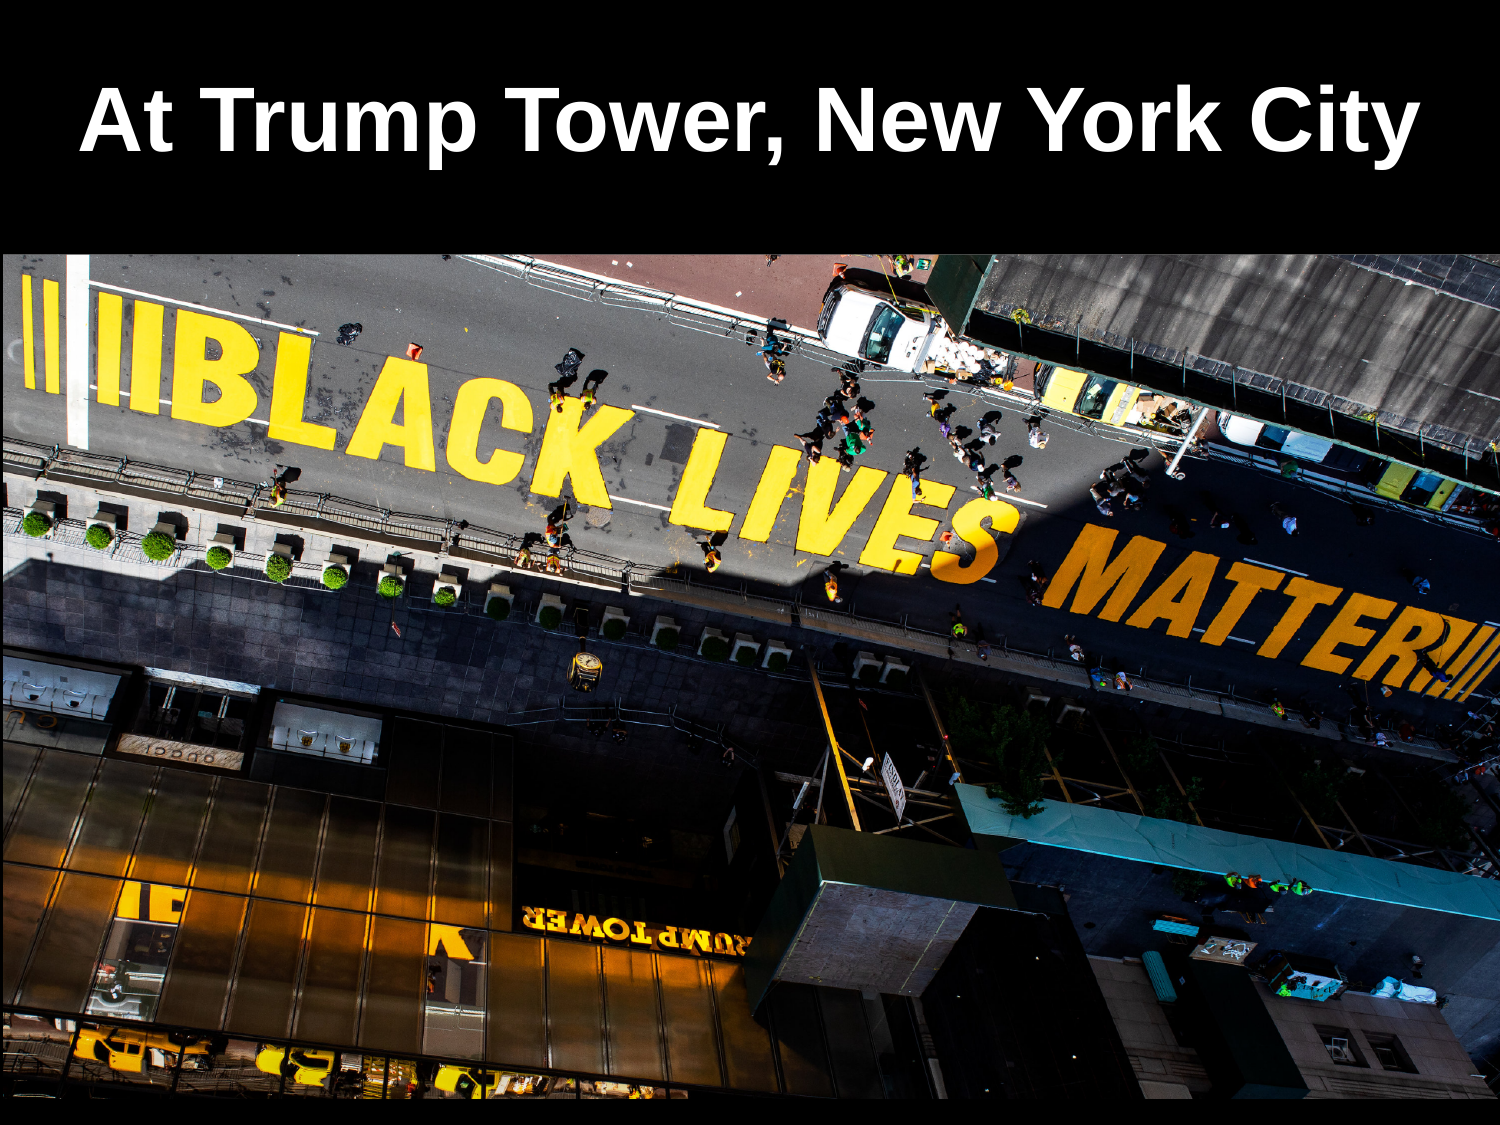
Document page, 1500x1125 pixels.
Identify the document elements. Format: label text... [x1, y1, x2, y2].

title At Trump Tower, New York City [0, 0, 1500, 230]
picture [1, 254, 1500, 1100]
